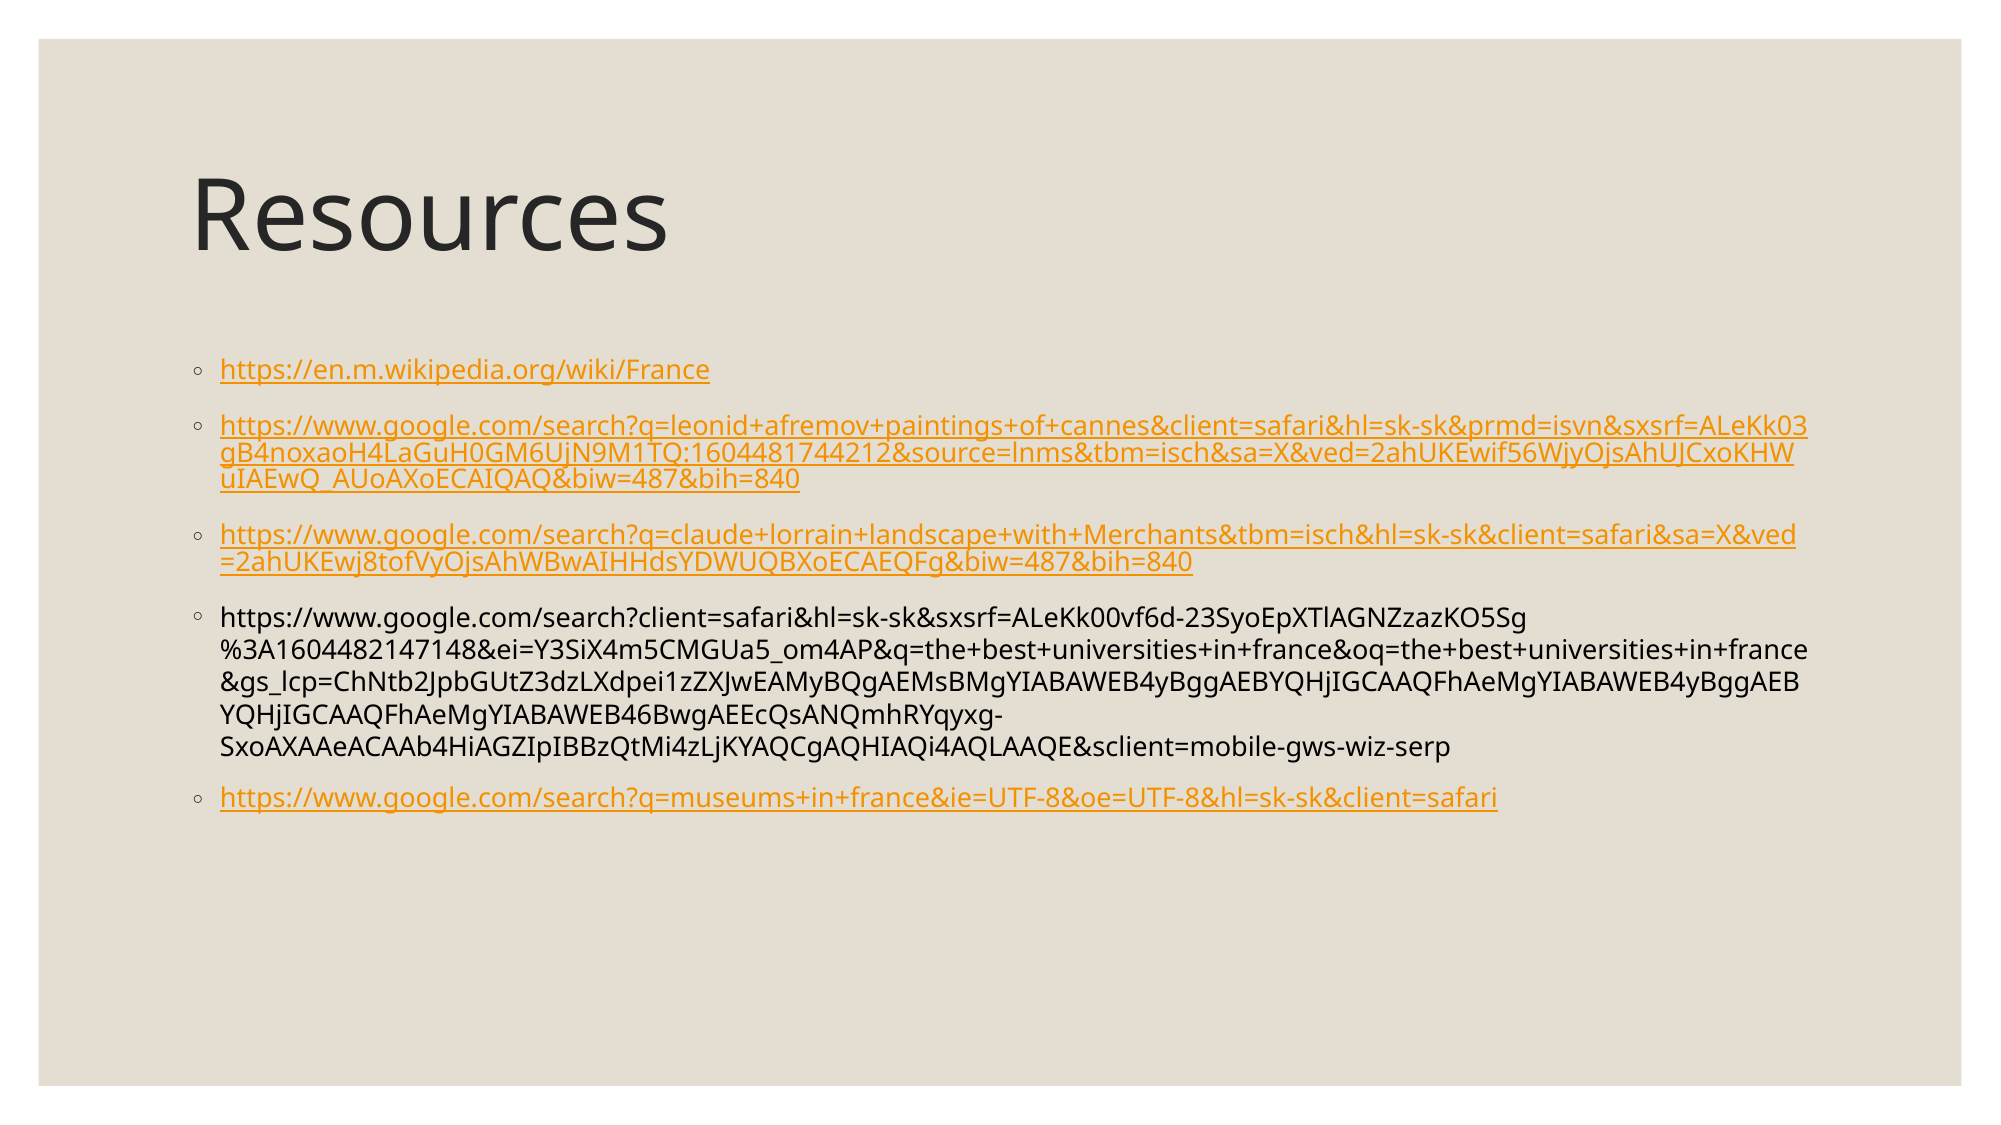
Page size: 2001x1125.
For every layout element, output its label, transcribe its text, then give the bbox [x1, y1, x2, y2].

title Resources [174, 105, 1825, 331]
list https://en.m.wikipedia.org/wiki/France https://www.google.com/search?q=leonid+afremov+paintings+of+cannes&client=safari&hl=sk-sk&prmd=isvn&sxsrf=ALeKk03gB4noxaoH4LaGuH0GM6UjN9M1TQ:1604481744212&source=lnms&tbm=isch&sa=X&ved=2ahUKEwif56WjyOjsAhUJCxoKHWuIAEwQ_AUoAXoECAIQAQ&biw=487&bih=840 https://www.google.com/search?q=claude+lorrain+landscape+with+Merchants&tbm=isch&hl=sk-sk&client=safari&sa=X&ved=2ahUKEwj8tofVyOjsAhWBwAIHHdsYDWUQBXoECAEQFg&biw=487&bih=840 https://www.google.com/search?client=safari&hl=sk-sk&sxsrf=ALeKk00vf6d-23SyoEpXTlAGNZzazKO5Sg%3A1604482147148&ei=Y3SiX4m5CMGUa5_om4AP&q=the+best+universities+in+france&oq=the+best+universities+in+france&gs_lcp=ChNtb2JpbGUtZ3dzLXdpei1zZXJwEAMyBQgAEMsBMgYIABAWEB4yBggAEBYQHjIGCAAQFhAeMgYIABAWEB4yBggAEBYQHjIGCAAQFhAeMgYIABAWEB46BwgAEEcQsANQmhRYqyxg-SxoAXAAeACAAb4HiAGZIpIBBzQtMi4zLjKYAQCgAQHIAQi4AQLAAQE&sclient=mobile-gws-wiz-serp https://www.google.com/search?q=museums+in+france&ie=UTF-8&oe=UTF-8&hl=sk-sk&client=safari [174, 345, 1825, 990]
